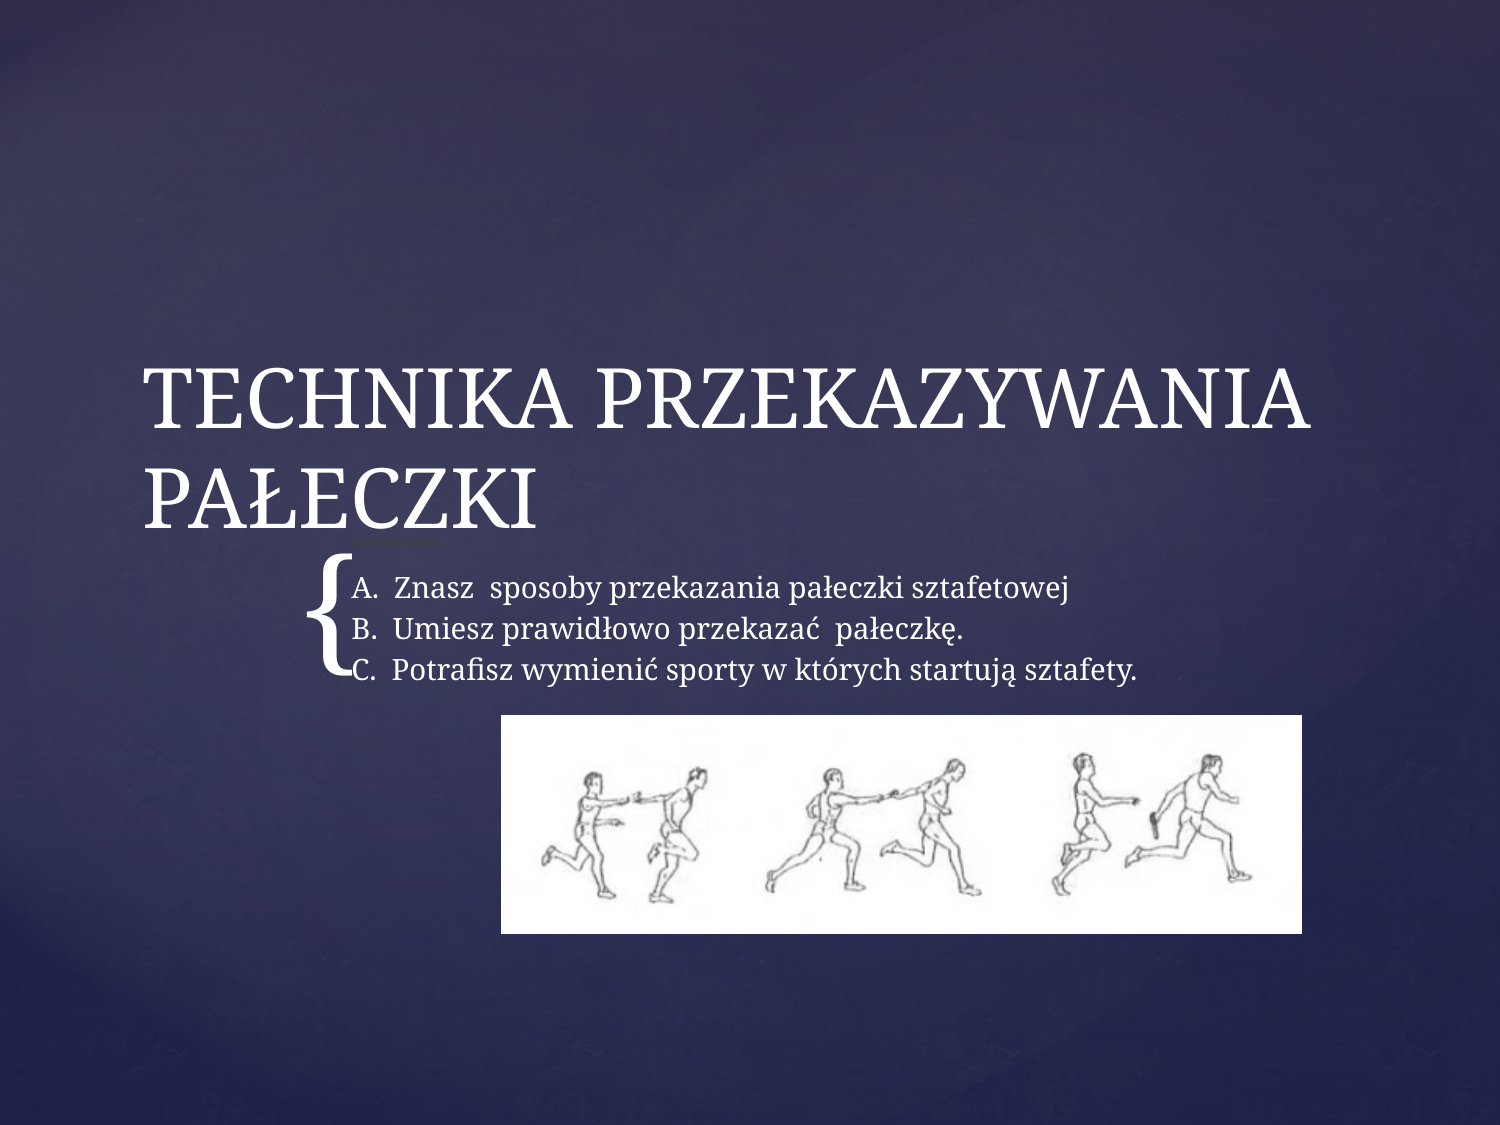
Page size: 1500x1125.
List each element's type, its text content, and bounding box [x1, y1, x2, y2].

picture [501, 715, 1303, 934]
subtitle Kryteria sukcesu: A. Znasz sposoby przekazania pałeczki sztafetowej B. Umiesz prawidłowo przekazać pałeczkę. C. Potrafisz wymienić sporty w których startują sztafety. [336, 527, 1349, 699]
title TECHNIKA PRZEKAZYWANIA PAŁECZKI [127, 200, 1365, 554]
